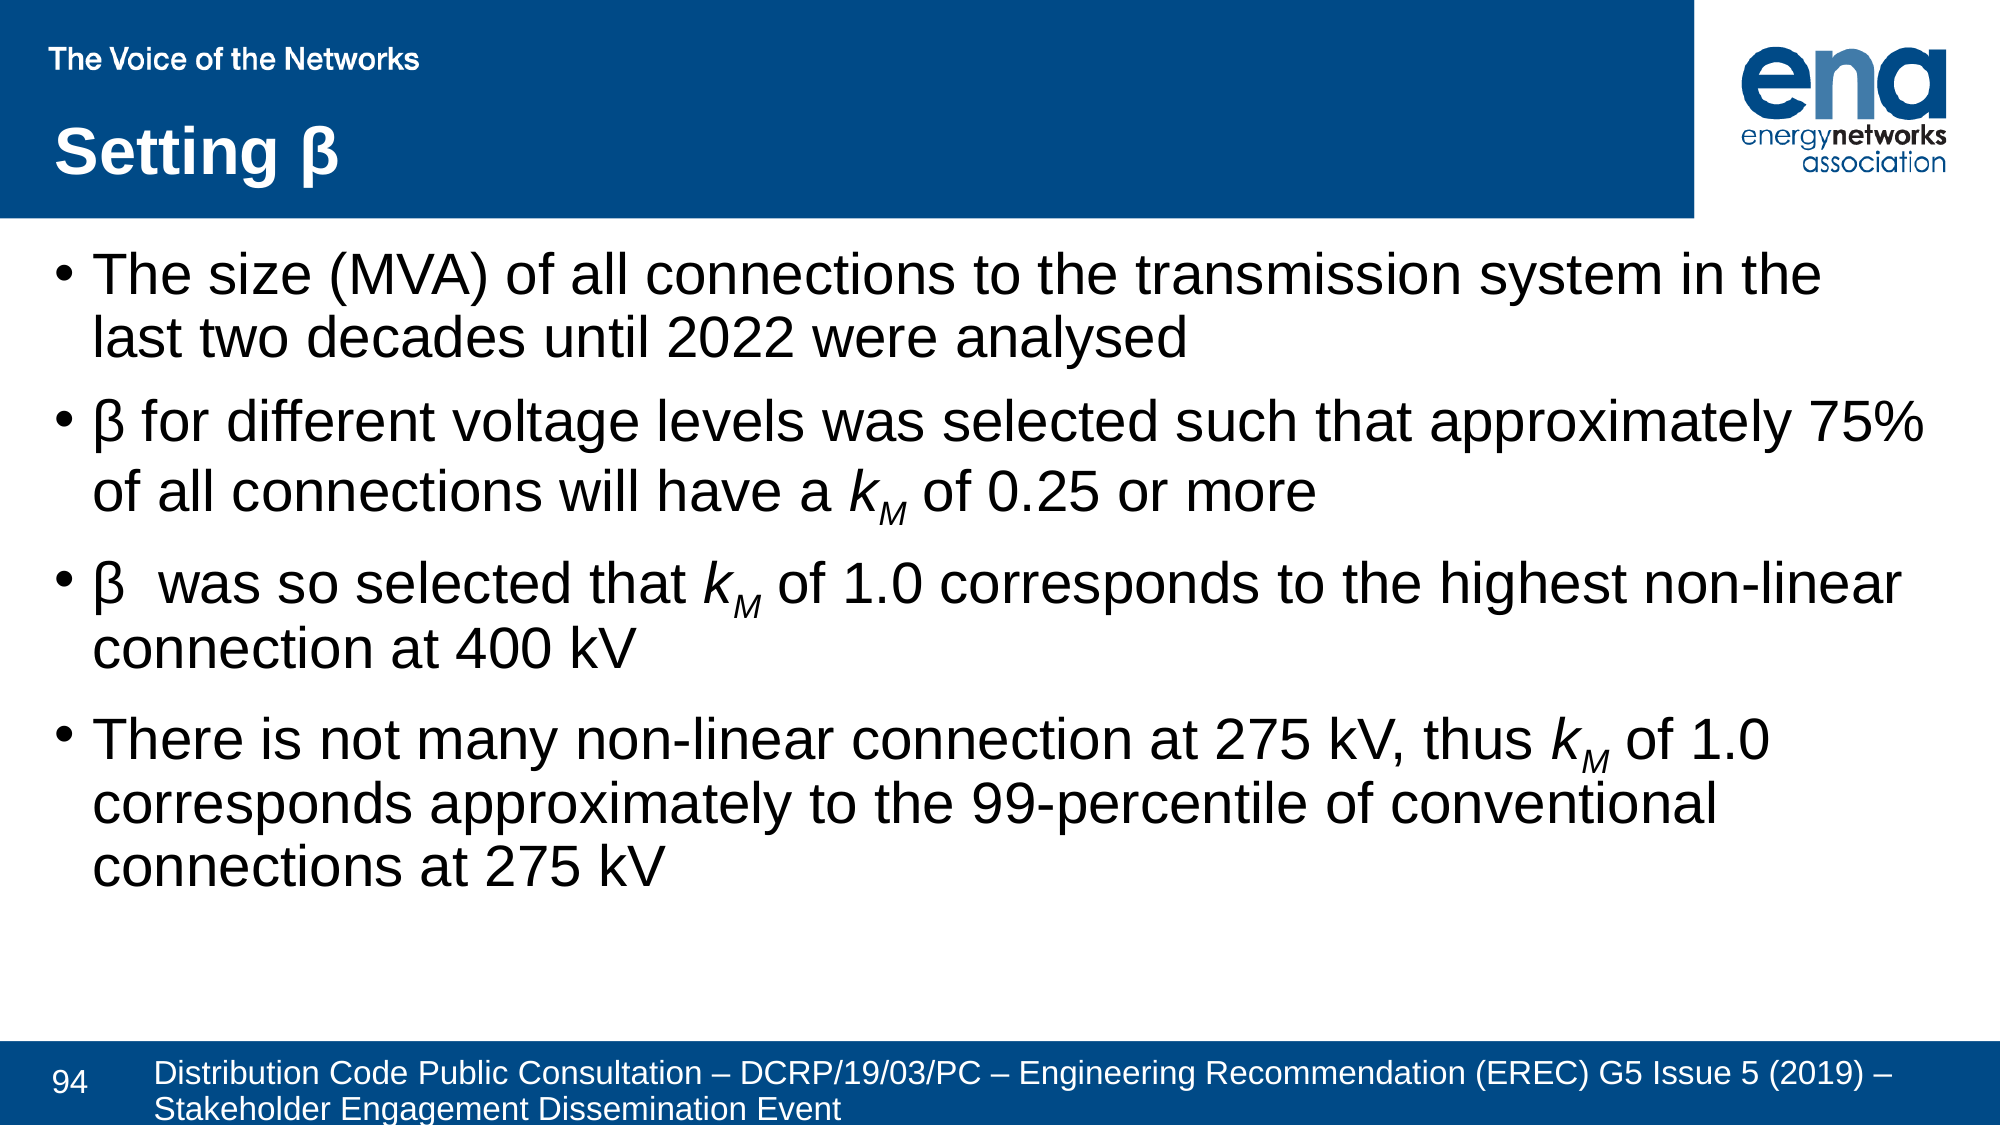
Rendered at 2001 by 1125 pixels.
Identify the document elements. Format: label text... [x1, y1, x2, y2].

picture [0, 0, 2000, 218]
slide_number 94 [36, 1052, 139, 1113]
text_box Setting β [39, 100, 1716, 196]
picture [0, 1042, 2000, 1125]
text_box The size (MVA) of all connections to the transmission system in the last two decades until 2022 were analysed β for different voltage levels was selected such that approximately 75% of all connections will have a kM of 0.25 or more β was so selected that kM of 1.0 corresponds to the highest non-linear connection at 400 kV There is not many non-linear connection at 275 kV, thus kM of 1.0 corresponds approximately to the 99-percentile of conventional connections at 275 kV [39, 236, 1946, 1008]
text_box Distribution Code Public Consultation – DCRP/19/03/PC – Engineering Recommendation (EREC) G5 Issue 5 (2019) – Stakeholder Engagement Dissemination Event [138, 1048, 1945, 1113]
